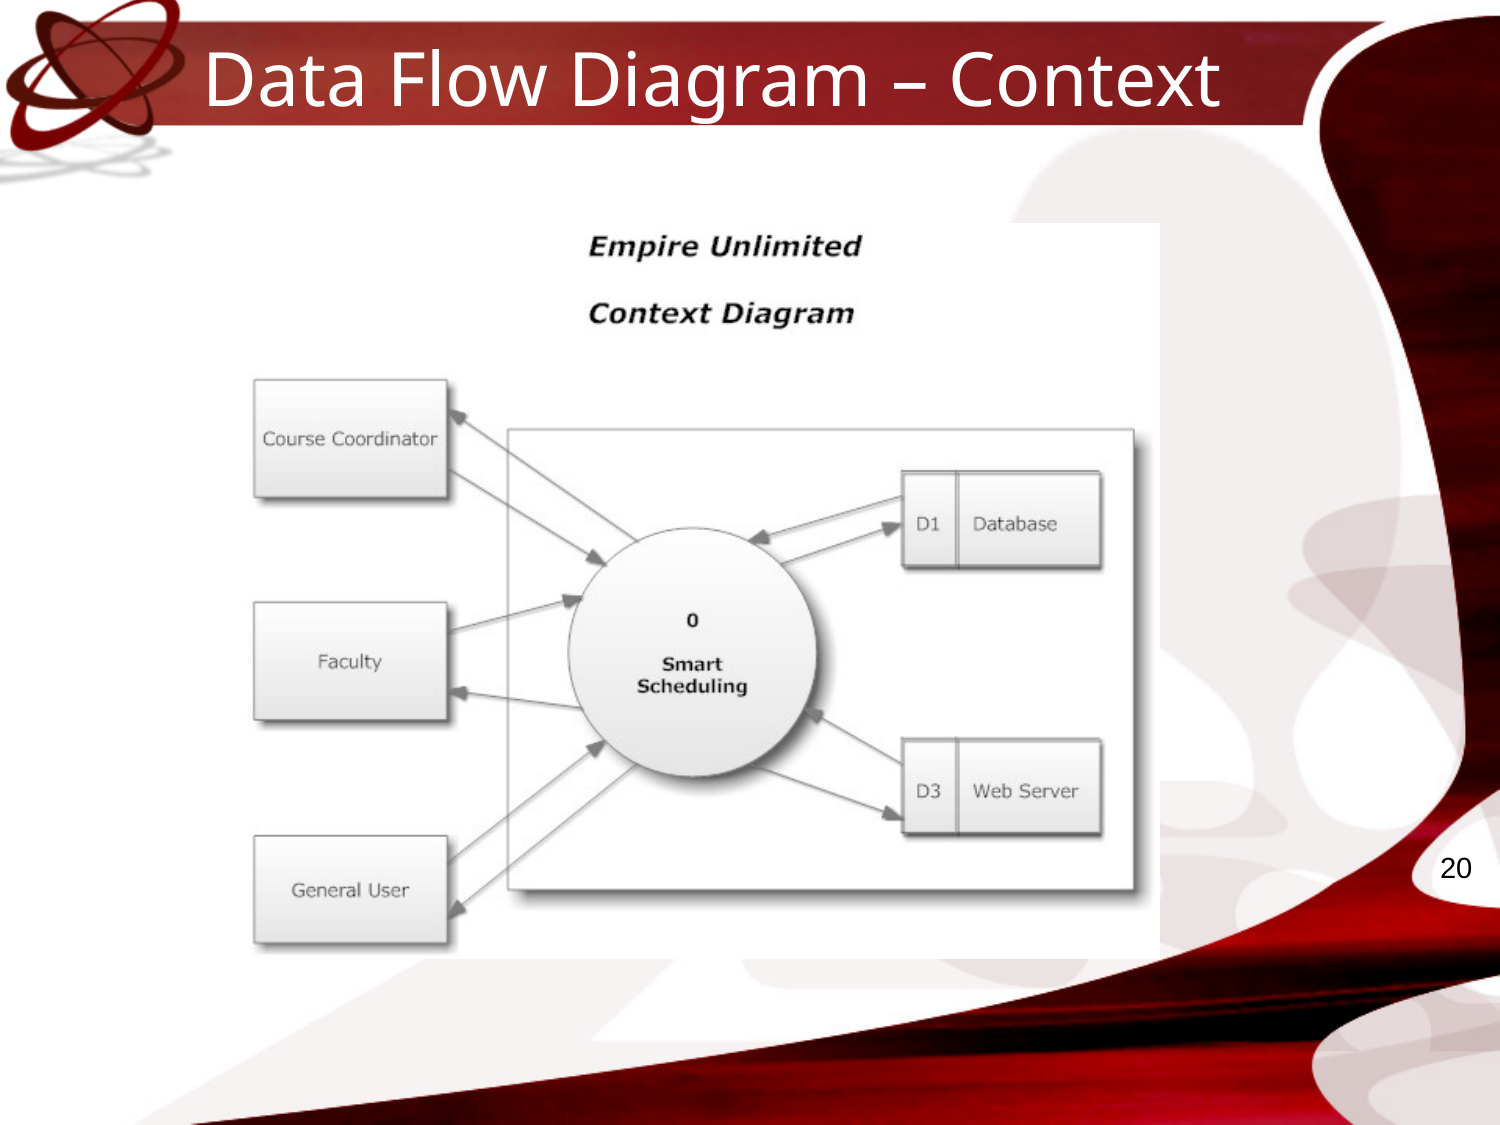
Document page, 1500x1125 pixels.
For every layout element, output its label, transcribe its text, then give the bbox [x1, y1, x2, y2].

slide_number 20 [1424, 833, 1500, 912]
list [246, 223, 1160, 959]
title Data Flow Diagram – Context [187, 24, 1381, 143]
picture [0, 0, 1500, 1125]
